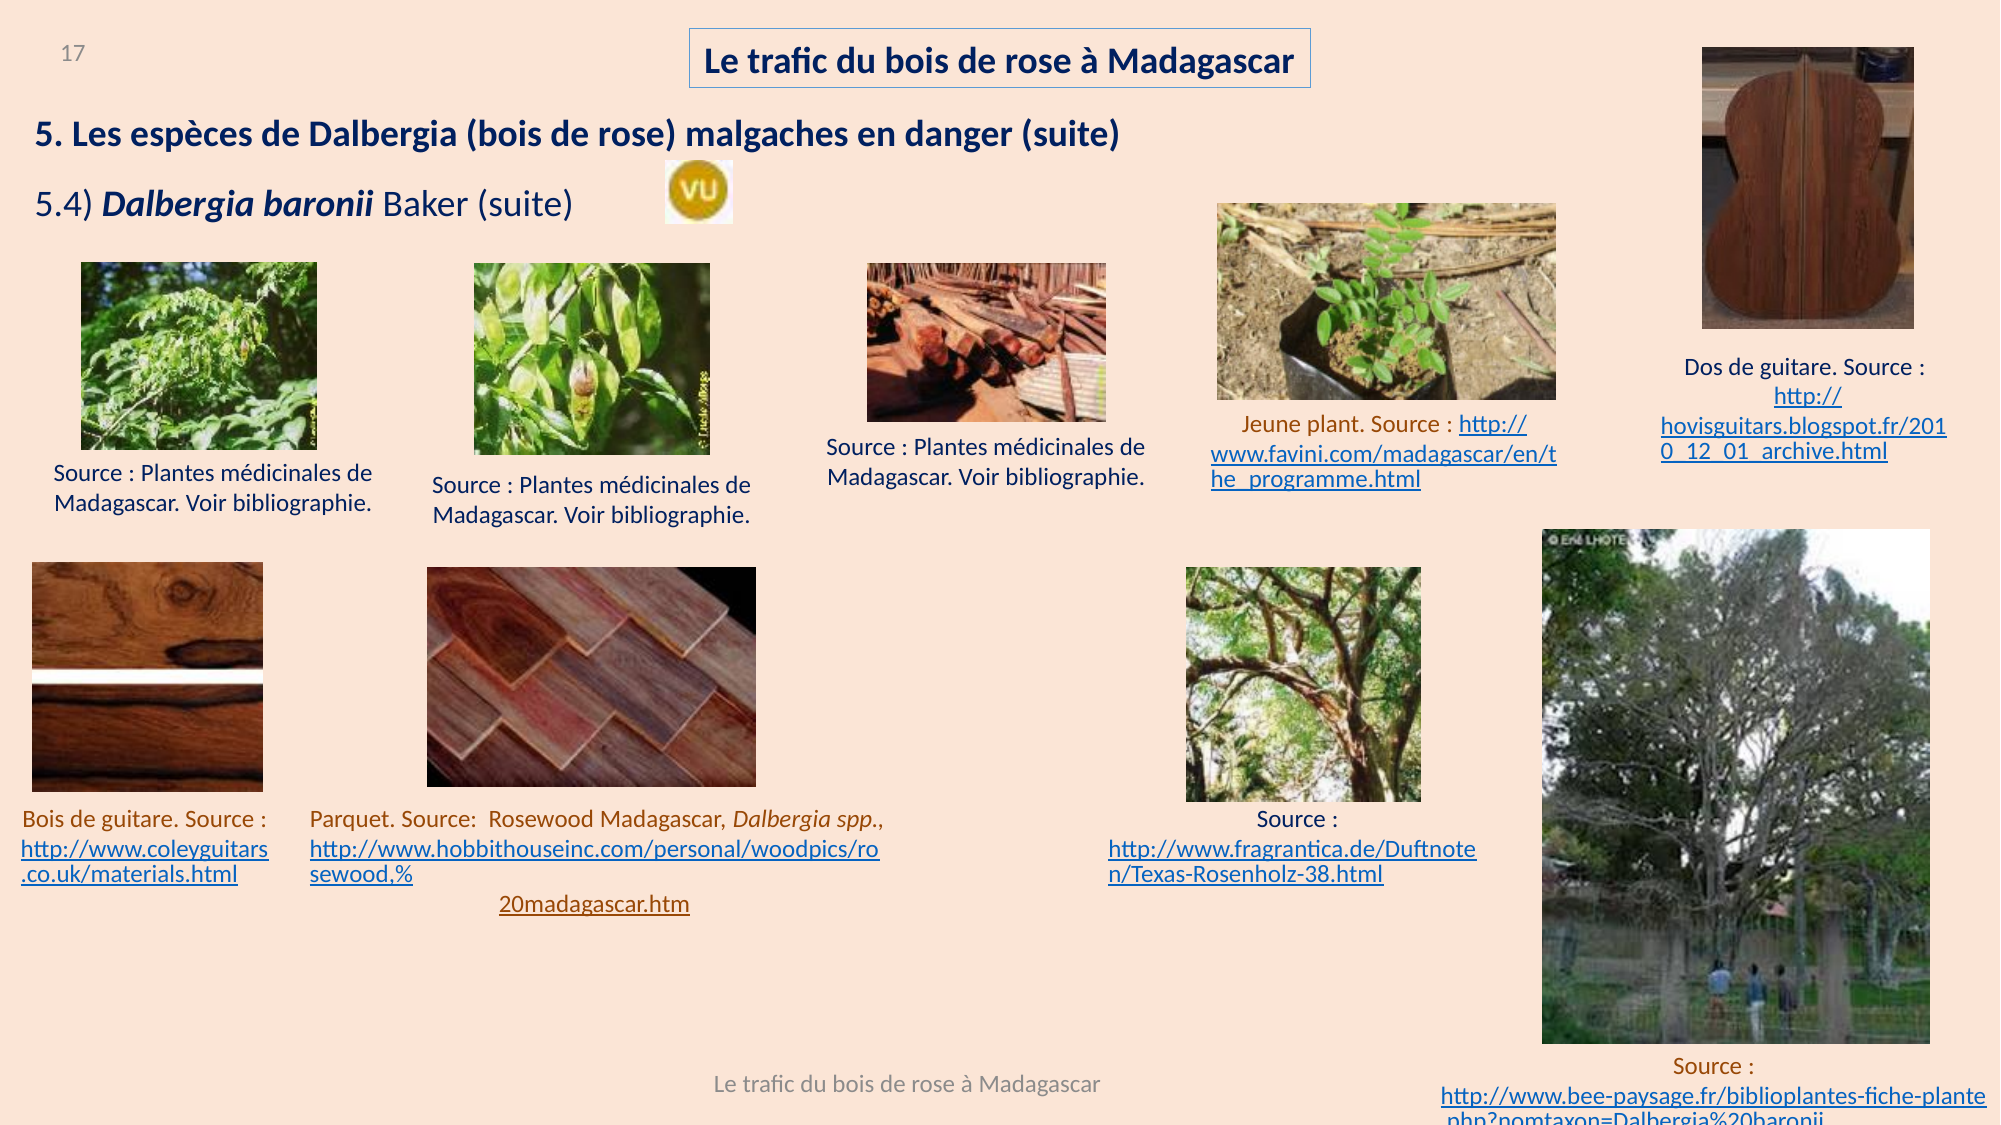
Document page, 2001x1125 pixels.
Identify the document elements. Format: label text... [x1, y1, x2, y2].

text_box Jeune plant. Source : http://www.favini.com/madagascar/en/the_programme.html [1195, 399, 1574, 475]
text_box Le trafic du bois de rose à Madagascar [689, 28, 1311, 88]
text_box Source : Plantes médicinales de Madagascar. Voir bibliographie. [407, 460, 777, 536]
footer Le trafic du bois de rose à Madagascar [689, 1061, 1126, 1104]
text_box 5.4) Dalbergia baronii Baker (suite) [19, 171, 1099, 232]
picture [427, 567, 756, 787]
text_box Source : Plantes médicinales de Madagascar. Voir bibliographie. [29, 449, 398, 525]
picture [1217, 203, 1556, 400]
text_box Source :http://www.fragrantica.de/Duftnoten/Texas-Rosenholz-38.html [1093, 795, 1502, 870]
text_box Source : Plantes médicinales de Madagascar. Voir bibliographie. [802, 422, 1171, 498]
picture [1702, 47, 1914, 329]
text_box Bois de guitare. Source : http://www.coleyguitars.co.uk/materials.html [5, 795, 290, 870]
picture [32, 562, 263, 792]
picture [664, 160, 733, 224]
picture [867, 263, 1106, 422]
text_box Source : http://www.bee-paysage.fr/biblioplantes-fiche-plante.php?nomtaxon=Dalbergia%20baronii [1425, 1042, 2000, 1117]
slide_number 17 [32, 29, 101, 72]
picture [474, 263, 710, 455]
picture [1542, 529, 1930, 1044]
picture [1186, 567, 1421, 803]
picture [81, 262, 317, 450]
text_box 5. Les espèces de Dalbergia (bois de rose) malgaches en danger (suite) [19, 101, 1218, 162]
text_box Parquet. Source: Rosewood Madagascar, Dalbergia spp., http://www.hobbithouseinc.com/personal/woodpics/rosewood,%20madagascar.htm [294, 795, 900, 900]
text_box Dos de guitare. Source : http://hovisguitars.blogspot.fr/2010_12_01_archive.html [1645, 342, 1970, 448]
